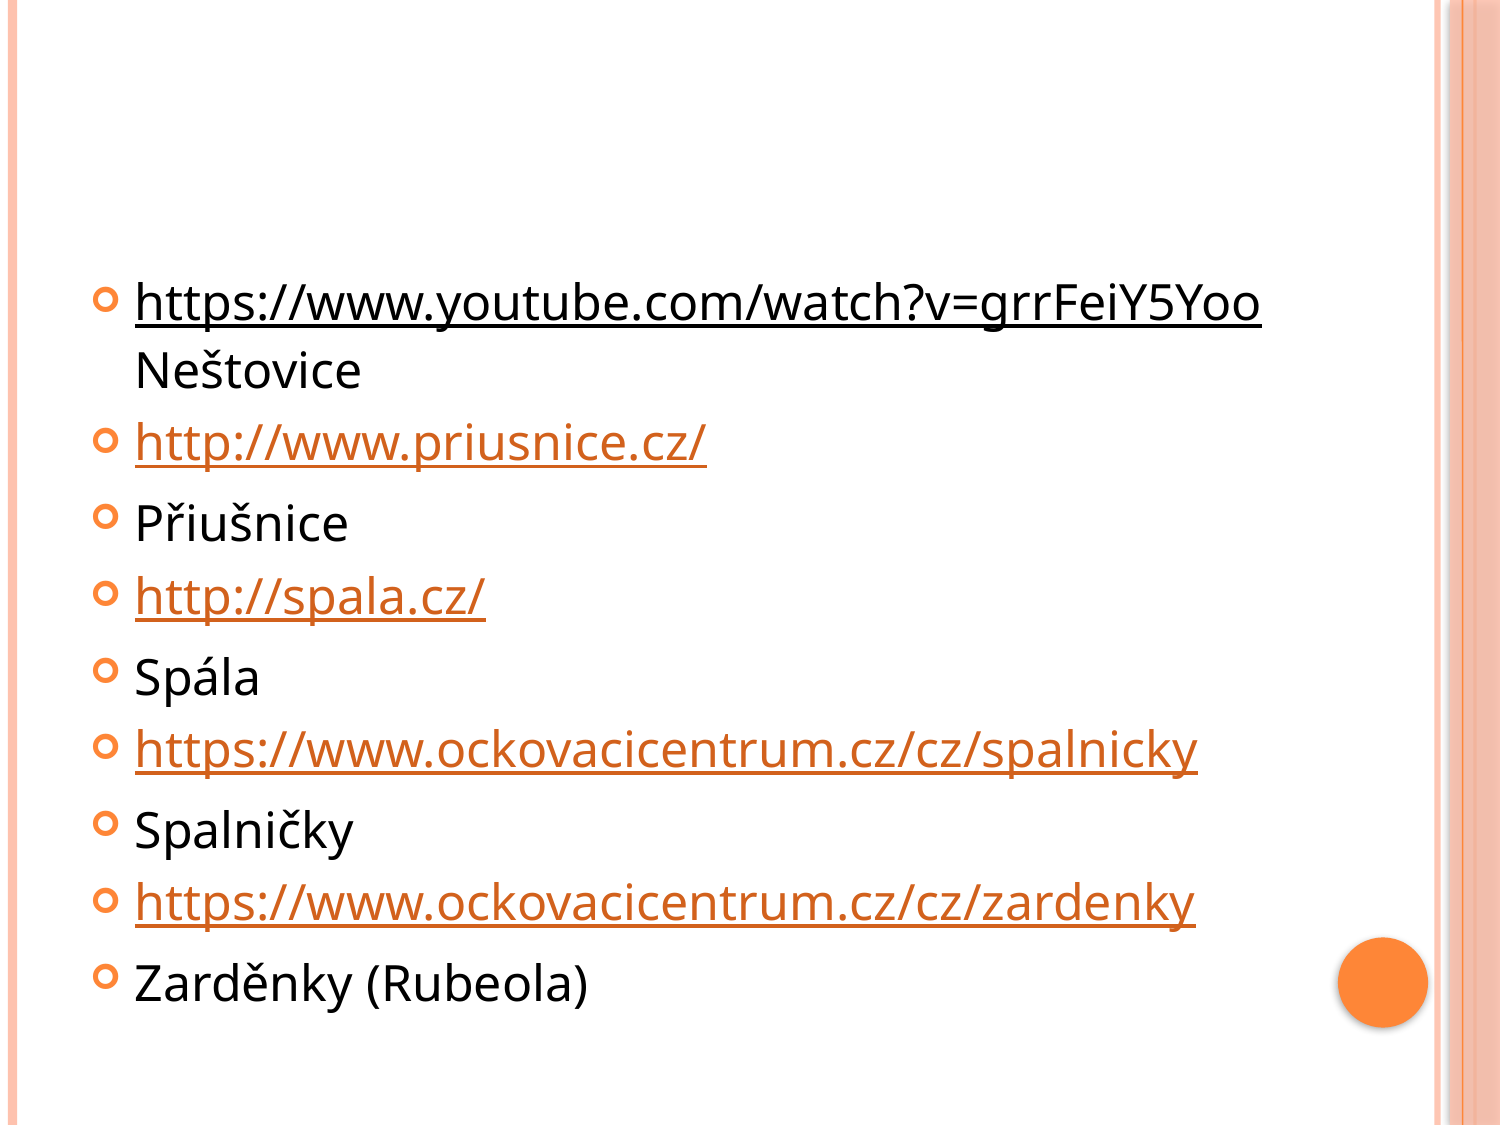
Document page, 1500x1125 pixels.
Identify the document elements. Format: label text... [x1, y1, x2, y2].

list https://www.youtube.com/watch?v=grrFeiY5Yoo Neštovice http://www.priusnice.cz/ Přiušnice http://spala.cz/ Spála https://www.ockovacicentrum.cz/cz/spalnicky Spalničky https://www.ockovacicentrum.cz/cz/zardenky Zarděnky (Rubeola) [75, 262, 1300, 1062]
